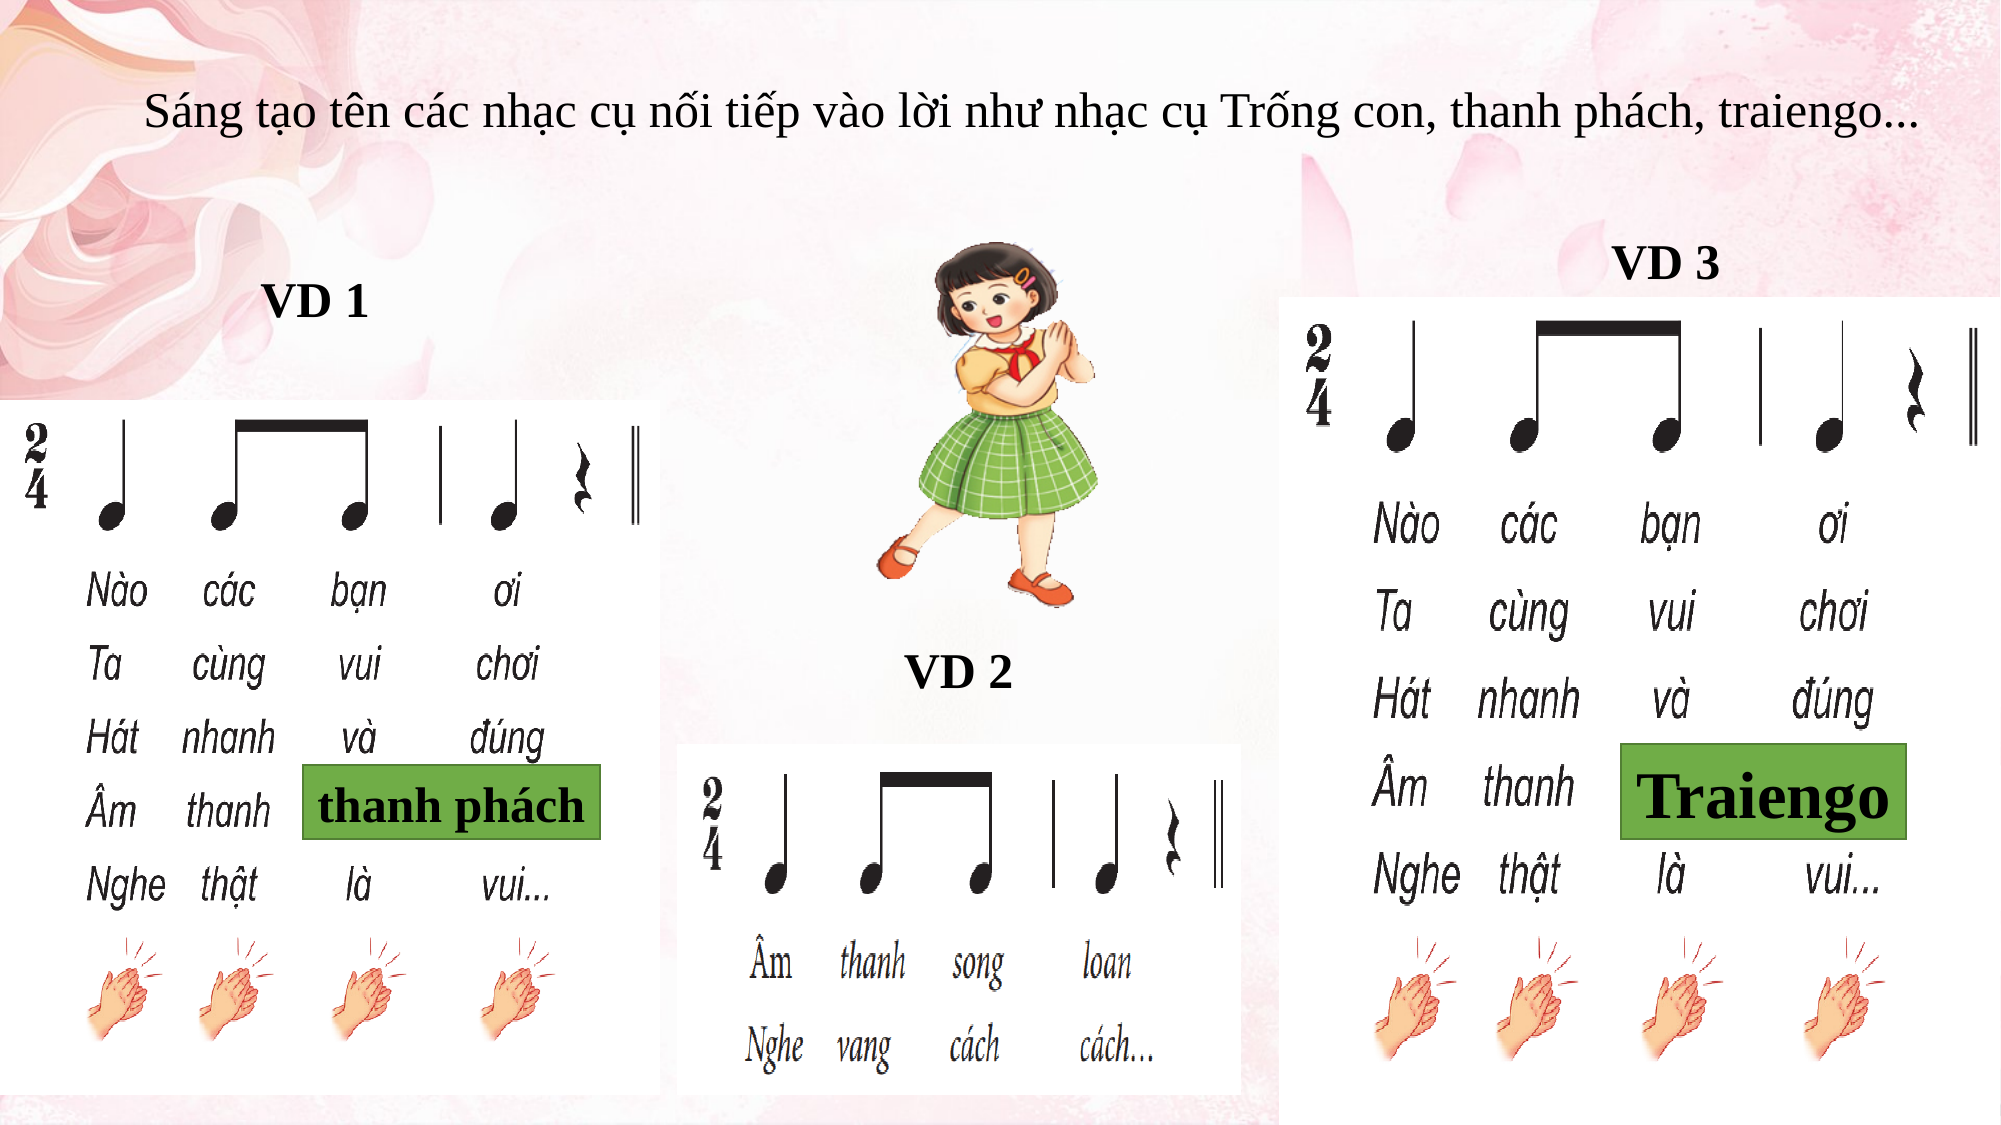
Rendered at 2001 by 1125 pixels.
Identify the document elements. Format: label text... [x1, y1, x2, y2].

text_box VD 1 [245, 259, 385, 335]
picture [0, 0, 2001, 1125]
text_box VD 3 [1596, 221, 1736, 297]
text_box VD 2 [889, 631, 1029, 707]
text_box Sáng tạo tên các nhạc cụ nối tiếp vào lời như nhạc cụ Trống con, thanh phách, traiengo... [128, 70, 1948, 145]
